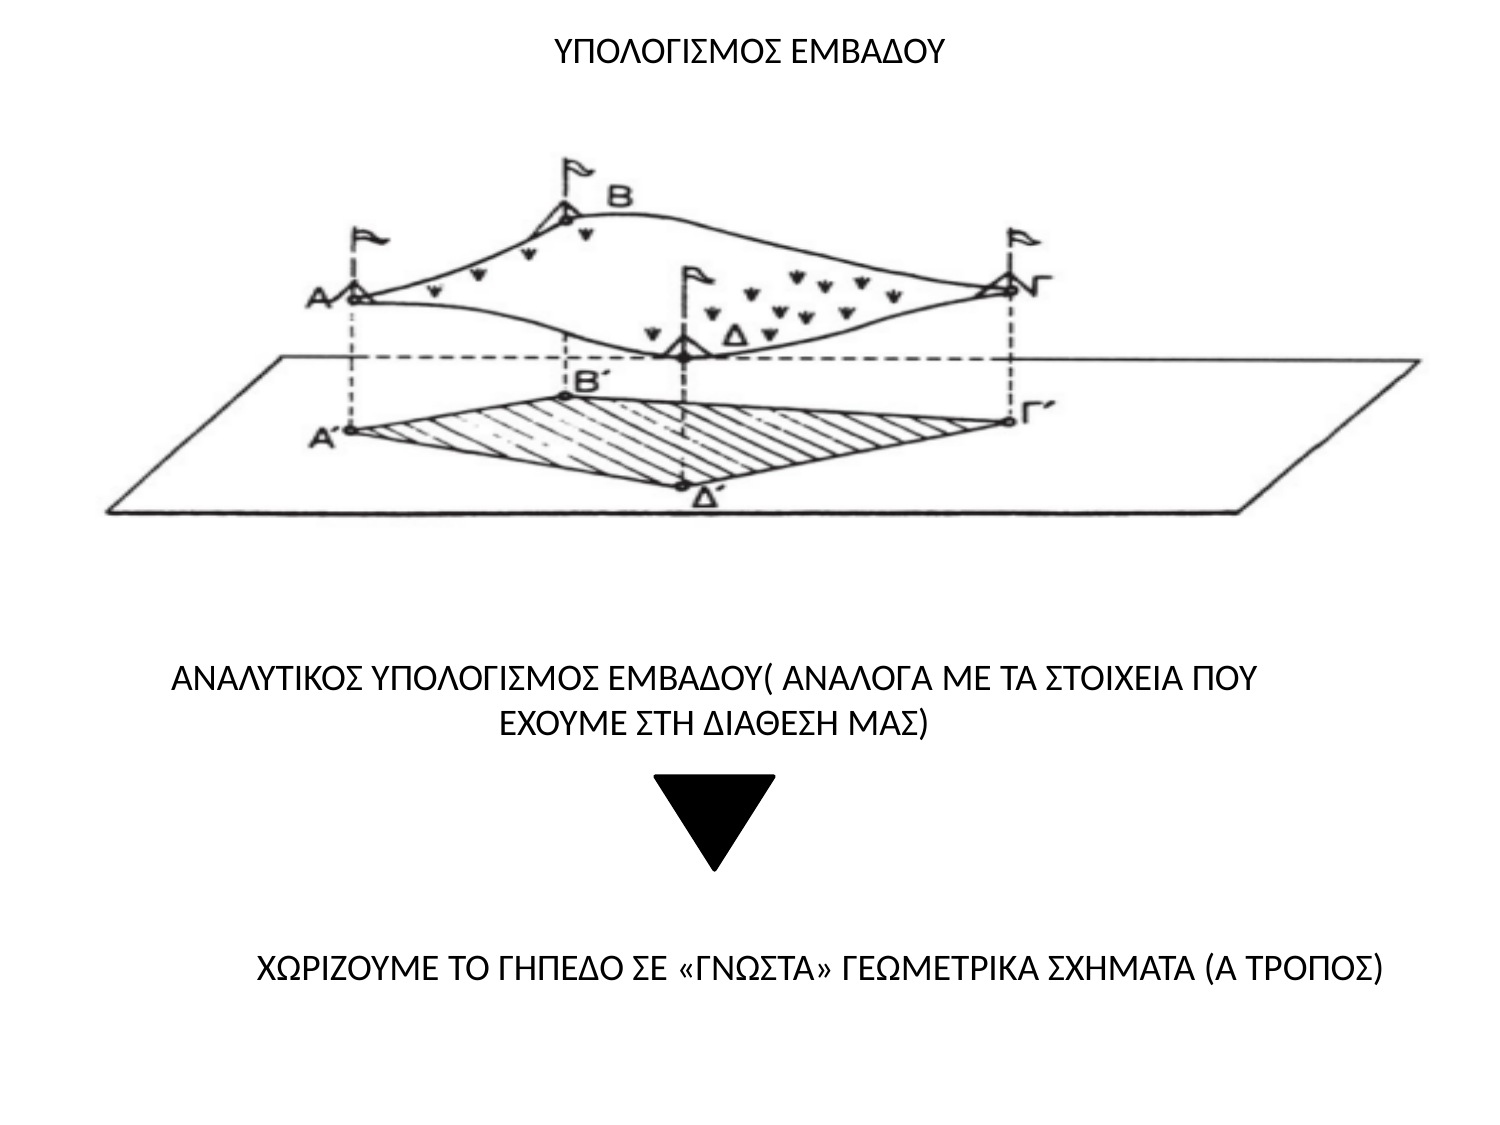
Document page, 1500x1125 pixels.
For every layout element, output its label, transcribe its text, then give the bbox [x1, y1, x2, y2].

picture [70, 101, 1430, 537]
text_box ΧΩΡΙΖΟΥΜΕ ΤΟ ΓΗΠΕΔΟ ΣΕ «ΓΝΩΣΤΑ» ΓΕΩΜΕΤΡΙΚΑ ΣΧΗΜΑΤΑ (Α ΤΡΟΠΟΣ) [242, 935, 1500, 995]
text_box ΑΝΑΛΥΤΙΚΟΣ ΥΠΟΛΟΓΙΣΜΟΣ ΕΜΒΑΔΟΥ( ΑΝΑΛΟΓΑ ΜΕ ΤΑ ΣΤΟΙΧΕΙΑ ΠΟΥ ΕΧΟΥΜΕ ΣΤΗ ΔΙΑΘΕΣΗ ΜΑΣ) [100, 645, 1329, 885]
text_box [653, 774, 776, 872]
text_box ΥΠΟΛΟΓΙΣΜΟΣ ΕΜΒΑΔΟΥ [29, 19, 1471, 79]
